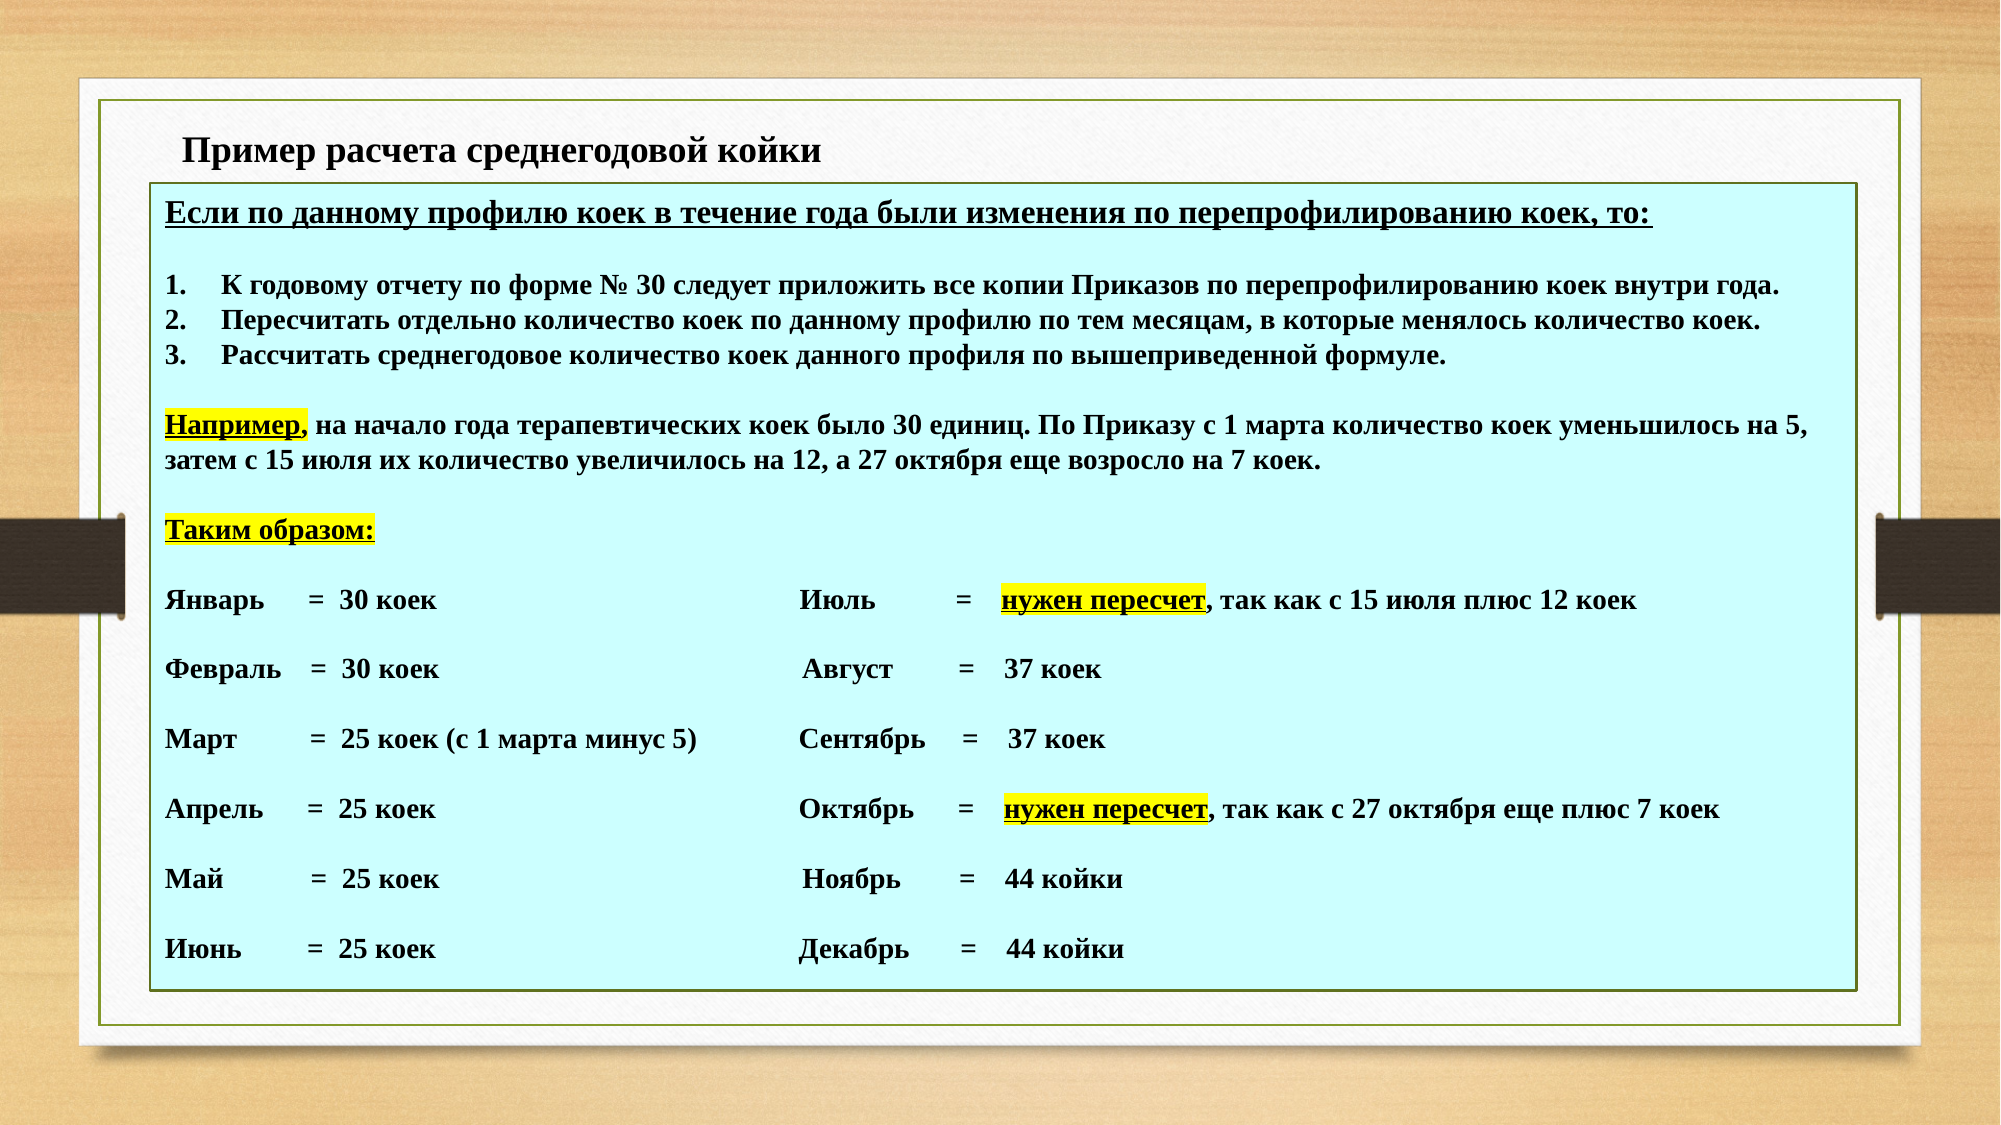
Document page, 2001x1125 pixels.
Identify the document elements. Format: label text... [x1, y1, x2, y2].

text_box Пример расчета среднегодовой койки [167, 117, 1857, 178]
text_box Если по данному профилю коек в течение года были изменения по перепрофилированию коек, то: К годовому отчету по форме № 30 следует приложить все копии Приказов по перепрофилированию коек внутри года. Пересчитать отдельно количество коек по данному профилю по тем месяцам, в которые менялось количество коек. Рассчитать среднегодовое количество коек данного профиля по вышеприведенной формуле. Например, на начало года терапевтических коек было 30 единиц. По Приказу с 1 марта количество коек уменьшилось на 5, затем с 15 июля их количество увеличилось на 12, а 27 октября еще возросло на 7 коек. Таким образом: Январь = 30 коек Июль = нужен пересчет, так как с 15 июля плюс 12 коек Февраль = 30 коек Август = 37 коек Март = 25 коек (с 1 марта минус 5) Сентябрь = 37 коек Апрель = 25 коек Октябрь = нужен пересчет, так как с 27 октября еще плюс 7 коек Май = 25 коек Ноябрь = 44 койки Июнь = 25 коек Декабрь = 44 койки [149, 182, 1858, 992]
picture [0, 0, 2001, 1125]
